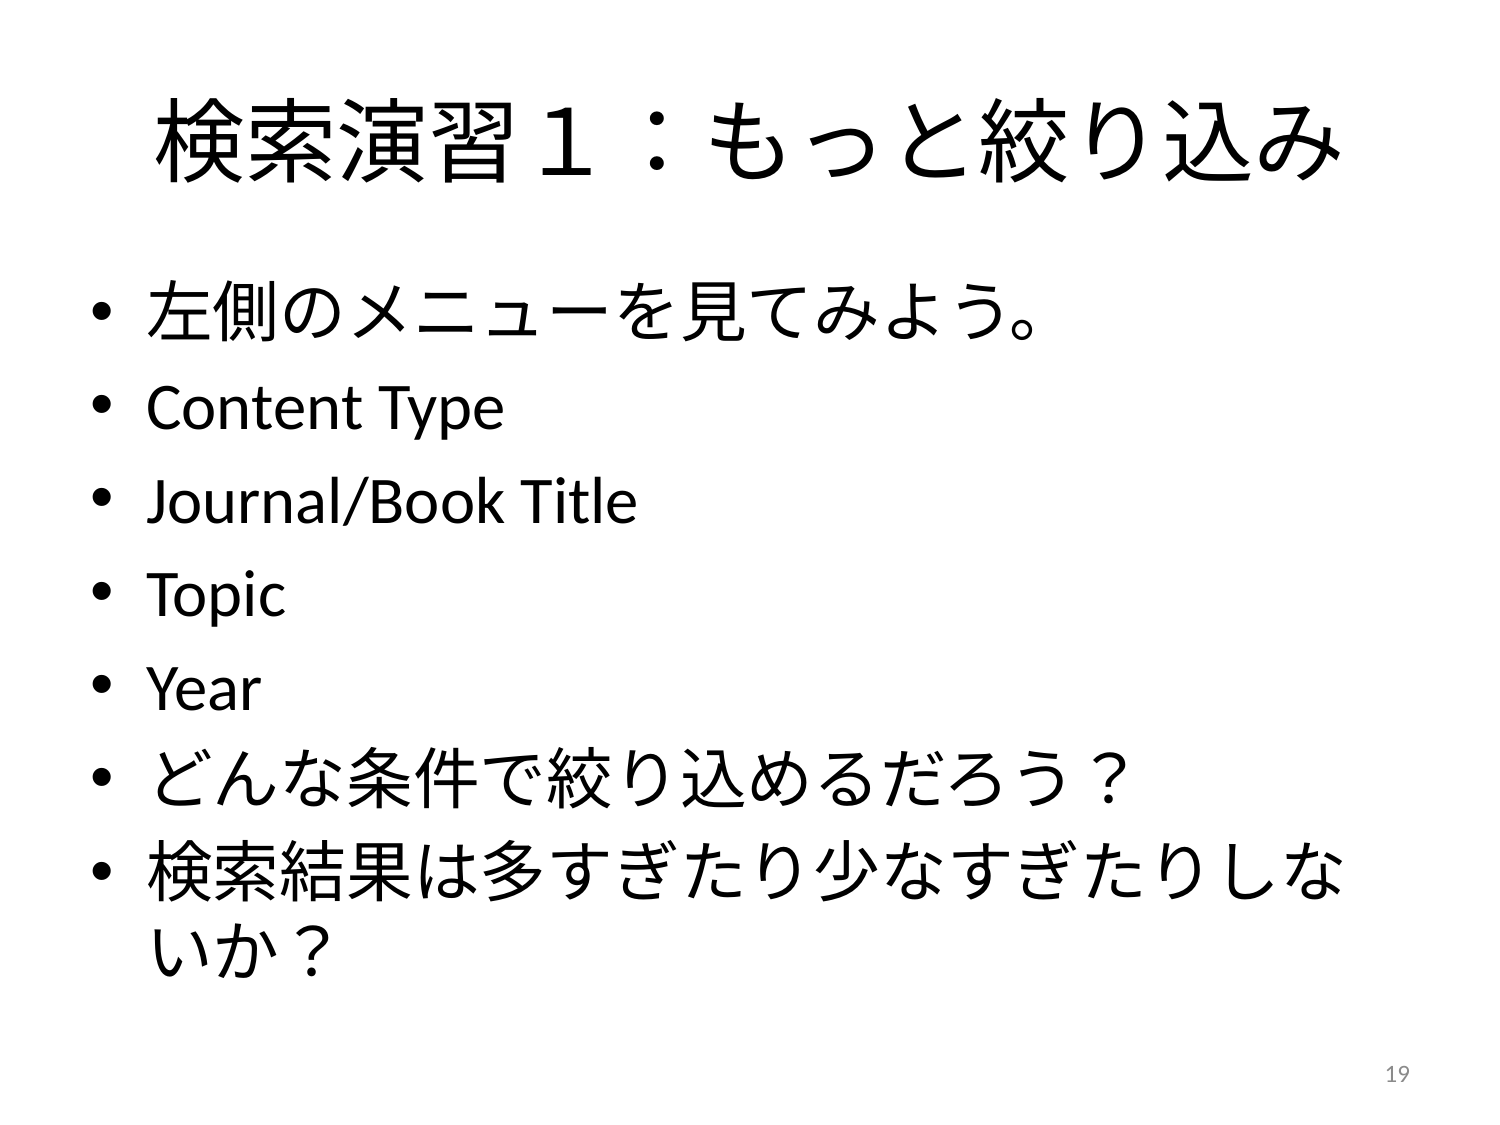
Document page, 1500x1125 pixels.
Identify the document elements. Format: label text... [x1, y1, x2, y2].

list 左側のメニューを見てみよう。 Content Type Journal/Book Title Topic Year どんな条件で絞り込めるだろう？ 検索結果は多すぎたり少なすぎたりしないか？ [74, 262, 1426, 1006]
slide_number 19 [1074, 1042, 1425, 1103]
title 検索演習１：もっと絞り込み [74, 44, 1426, 233]
